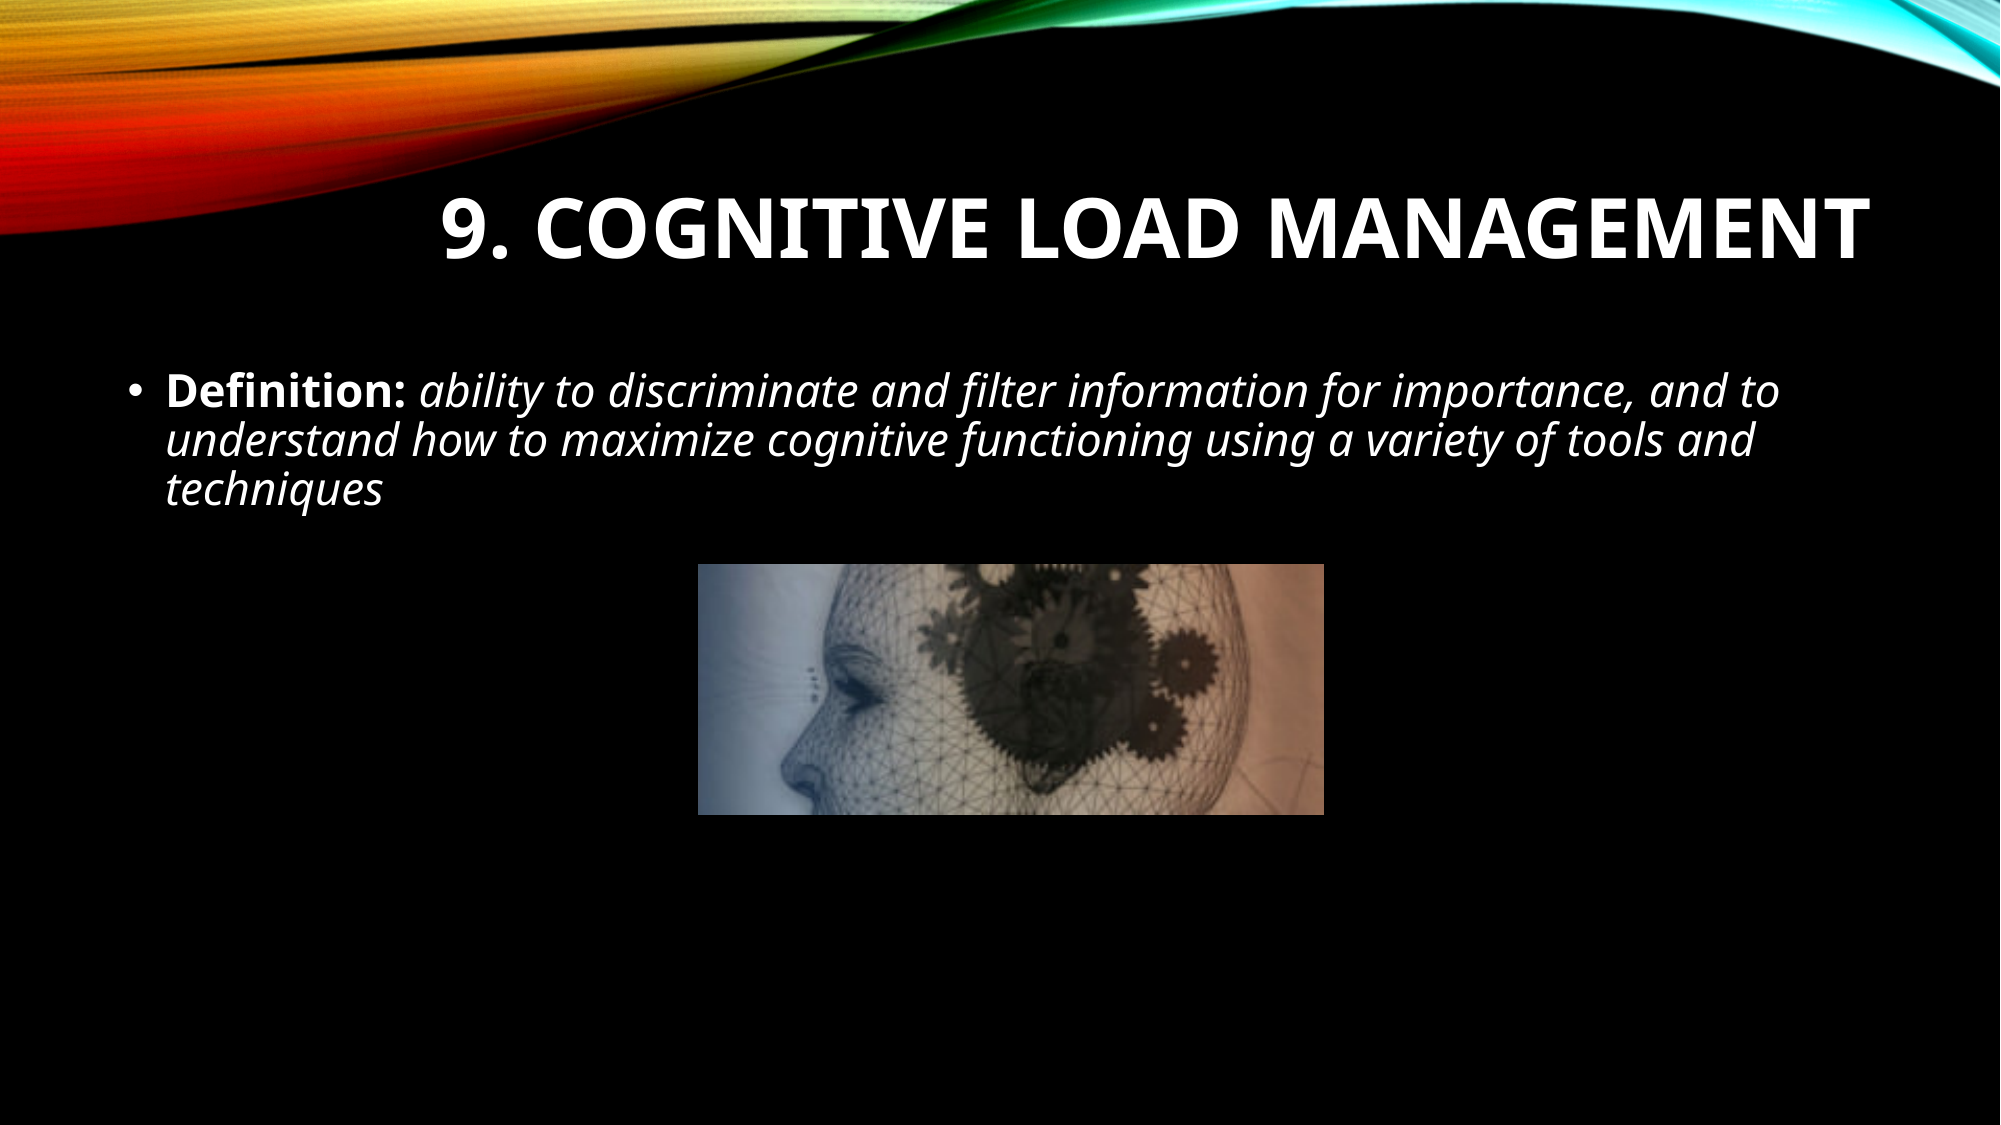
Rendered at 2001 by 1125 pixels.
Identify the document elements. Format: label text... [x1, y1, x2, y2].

list Definition: ability to discriminate and filter information for importance, and to understand how to maximize cognitive functioning using a variety of tools and techniques [112, 360, 1888, 1021]
title 9. Cognitive load management [378, 125, 1888, 338]
picture [0, 0, 2000, 237]
picture [697, 564, 1324, 816]
